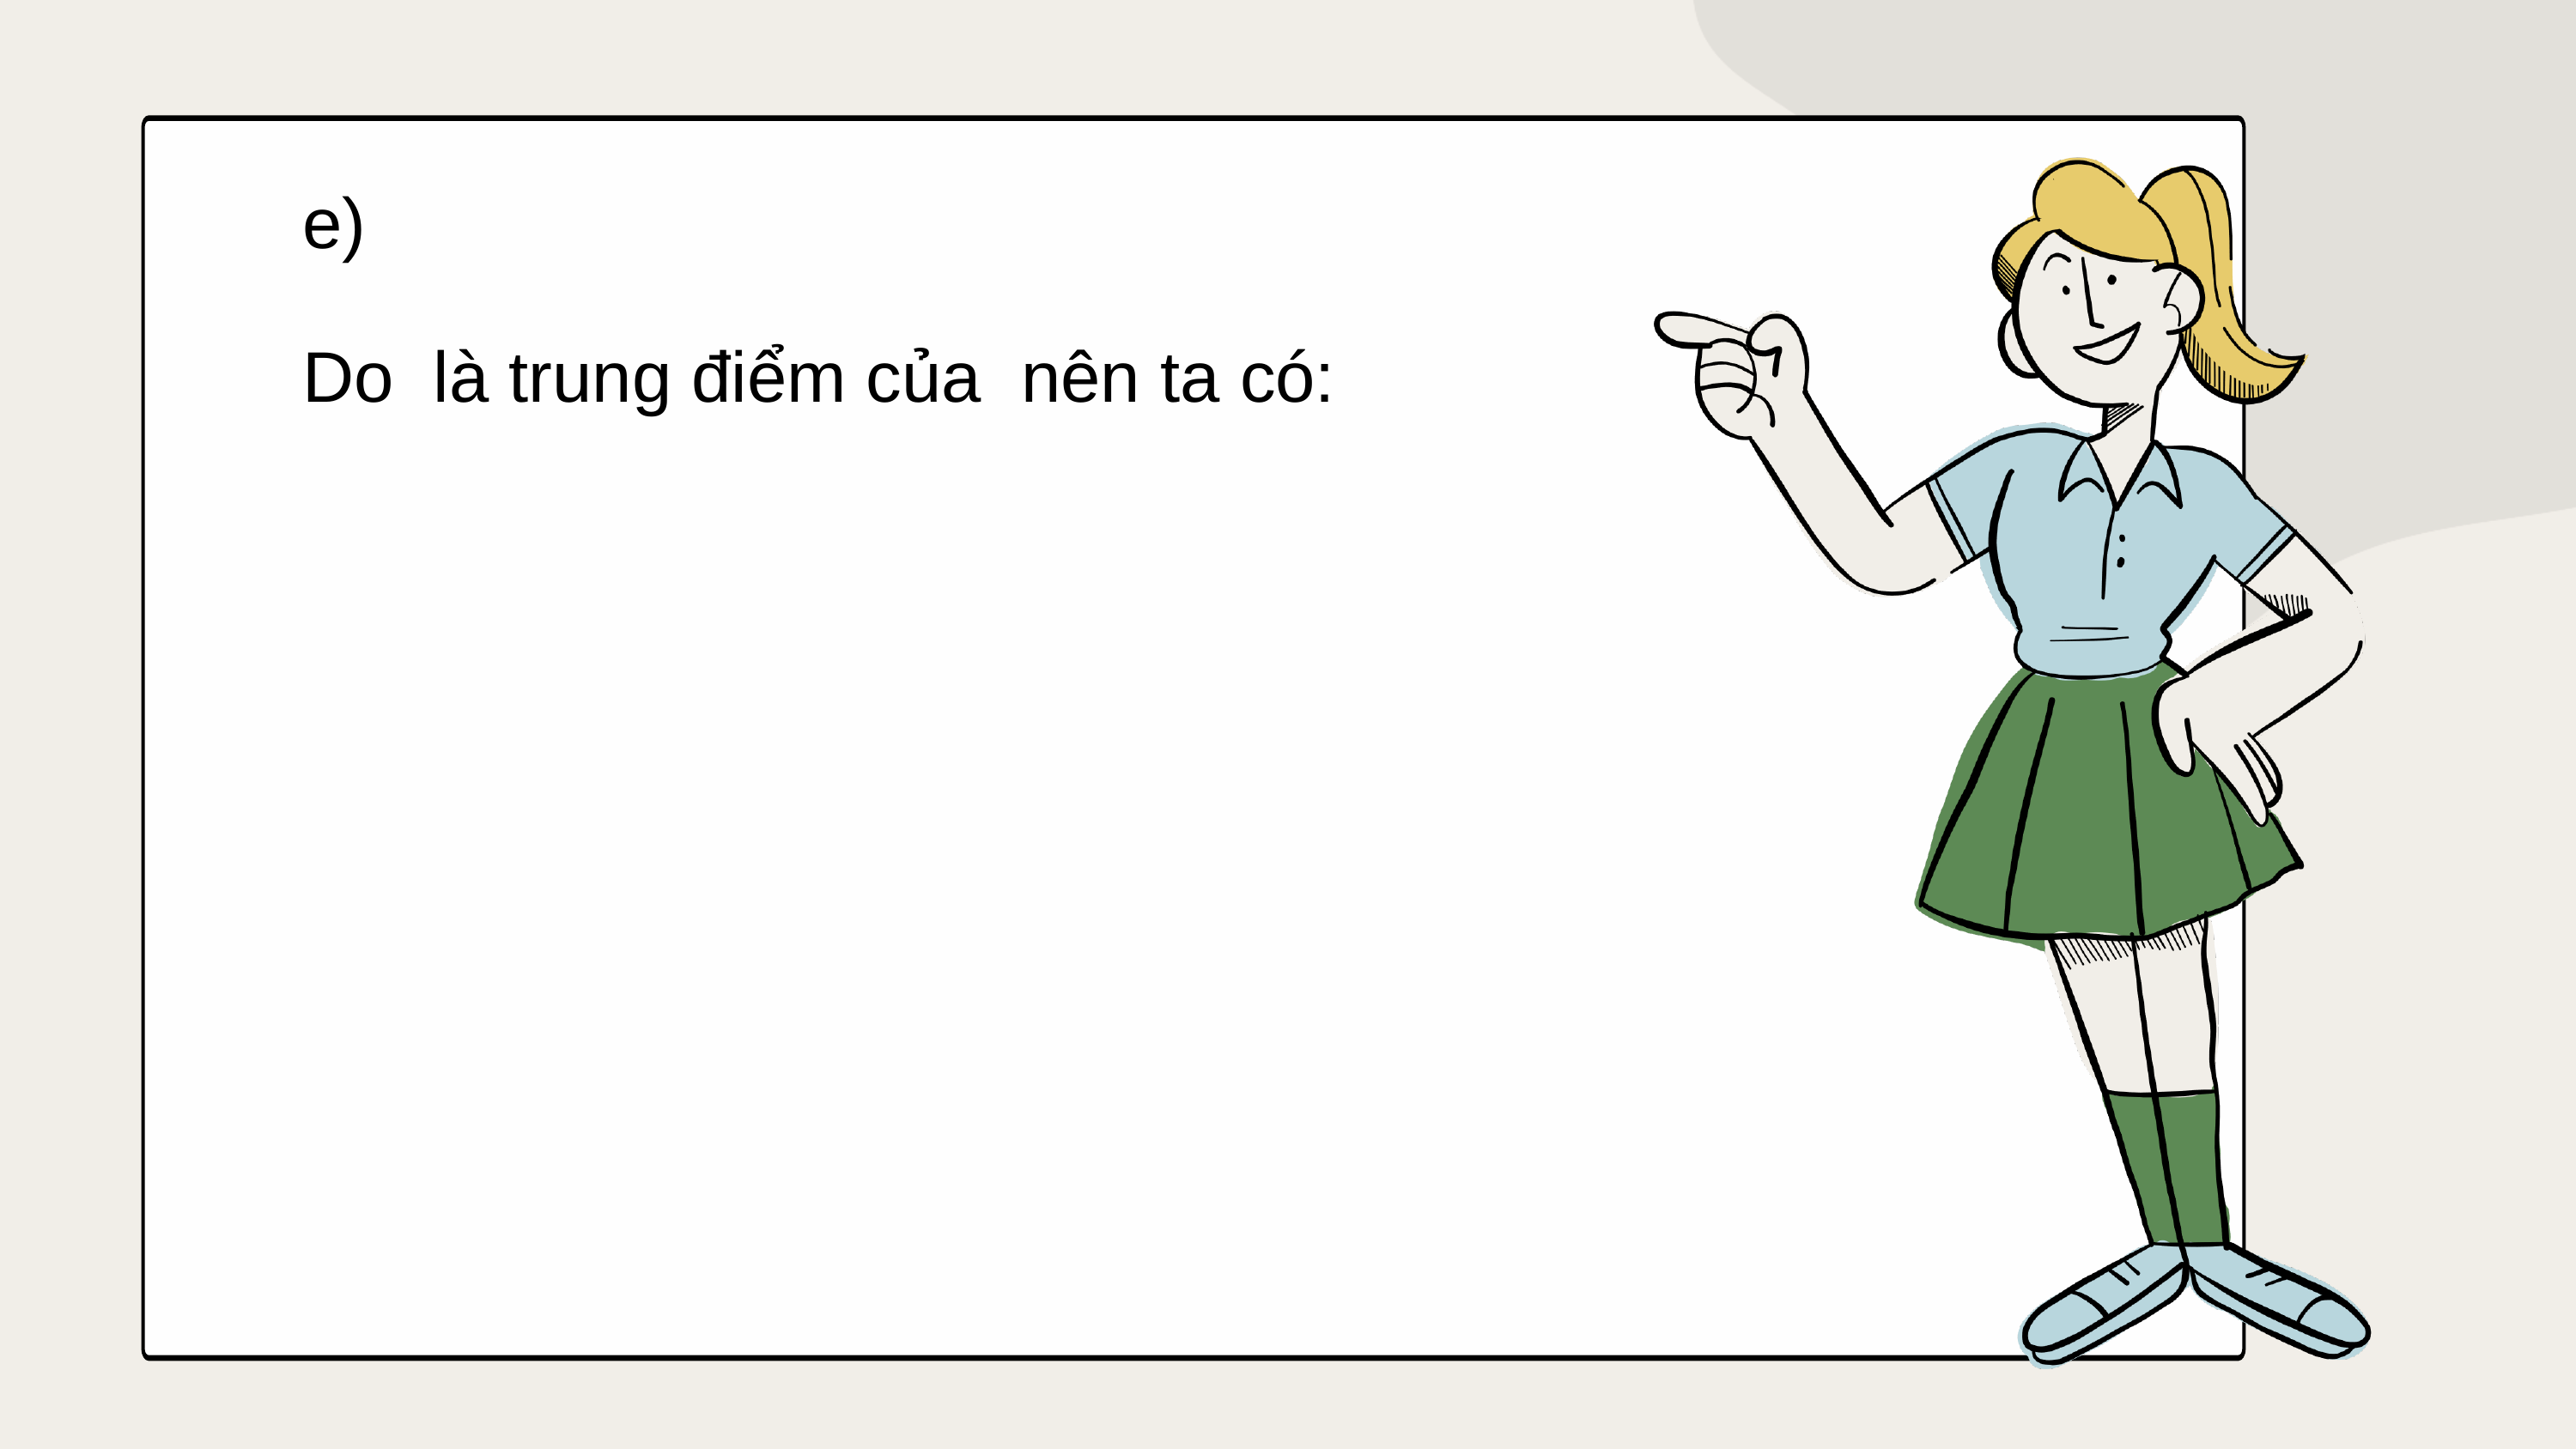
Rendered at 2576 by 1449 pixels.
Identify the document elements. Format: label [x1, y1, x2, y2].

text_box [141, 115, 2246, 1361]
picture [1625, 0, 2576, 1369]
